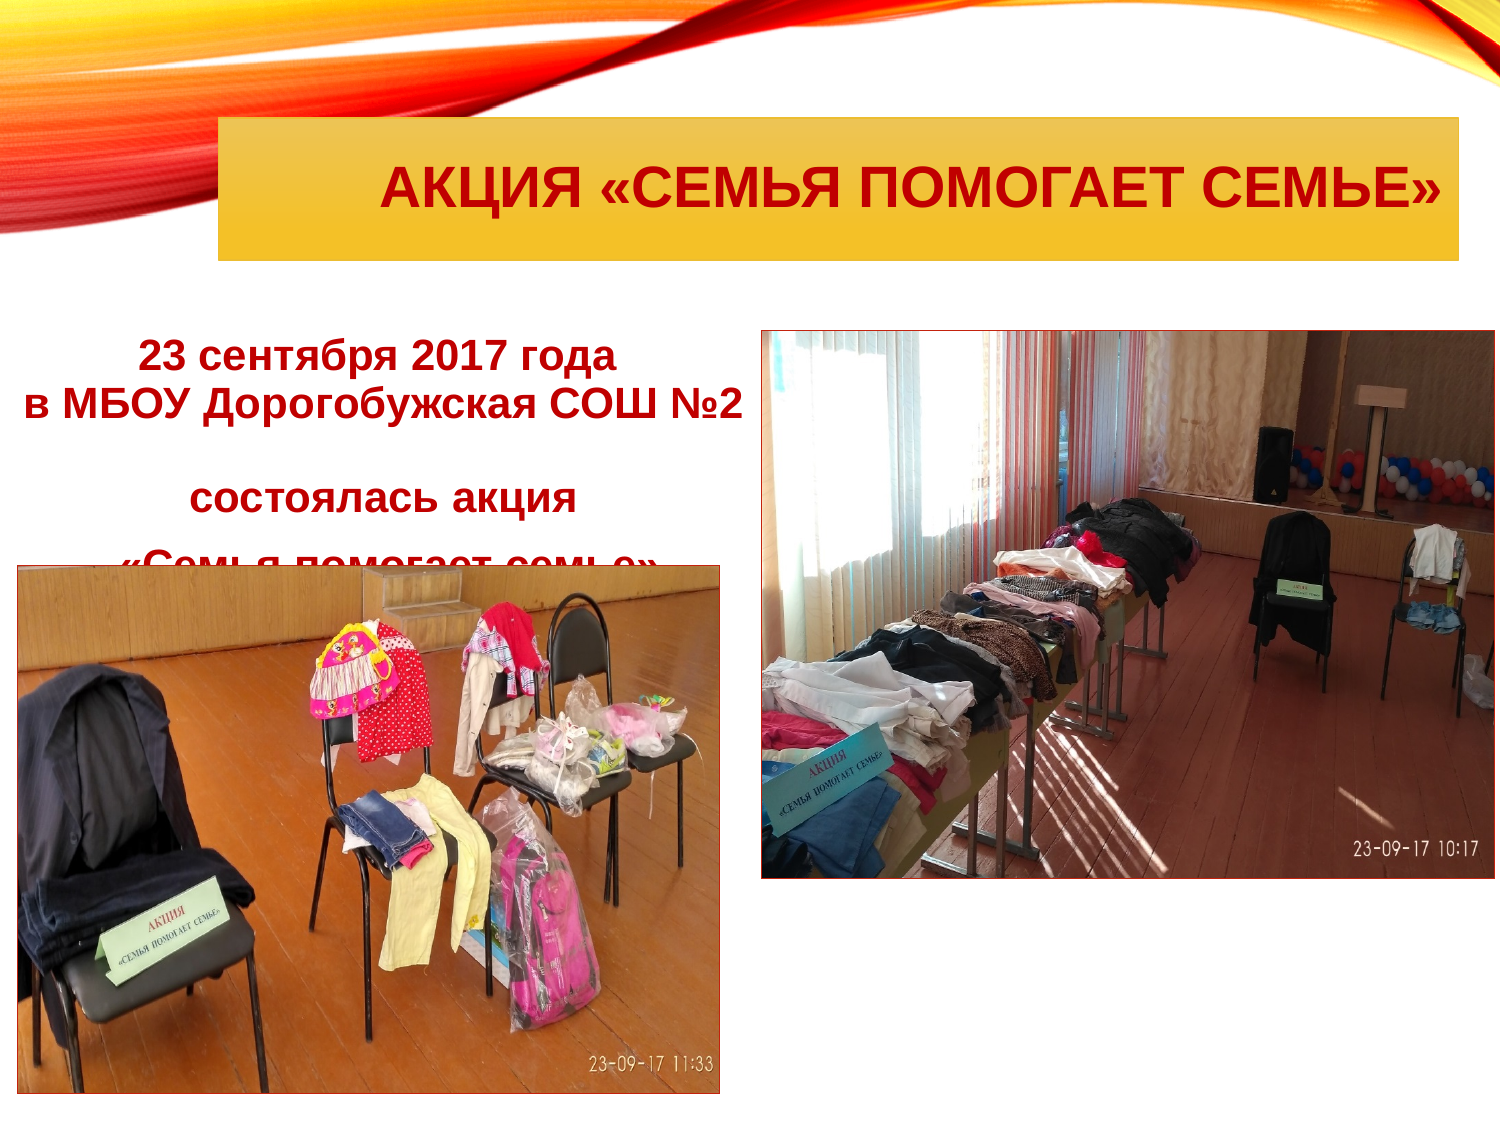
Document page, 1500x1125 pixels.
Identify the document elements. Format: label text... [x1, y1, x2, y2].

picture [17, 565, 720, 1095]
picture [761, 330, 1495, 880]
title АКЦИЯ «СЕМЬЯ ПОМОГАЕТ СЕМЬЕ» [218, 117, 1459, 261]
picture [0, 0, 1500, 237]
list 23 сентября 2017 года в МБОУ Дорогобужская СОШ №2 состоялась акция «Семья помогает семье» [5, 325, 762, 539]
